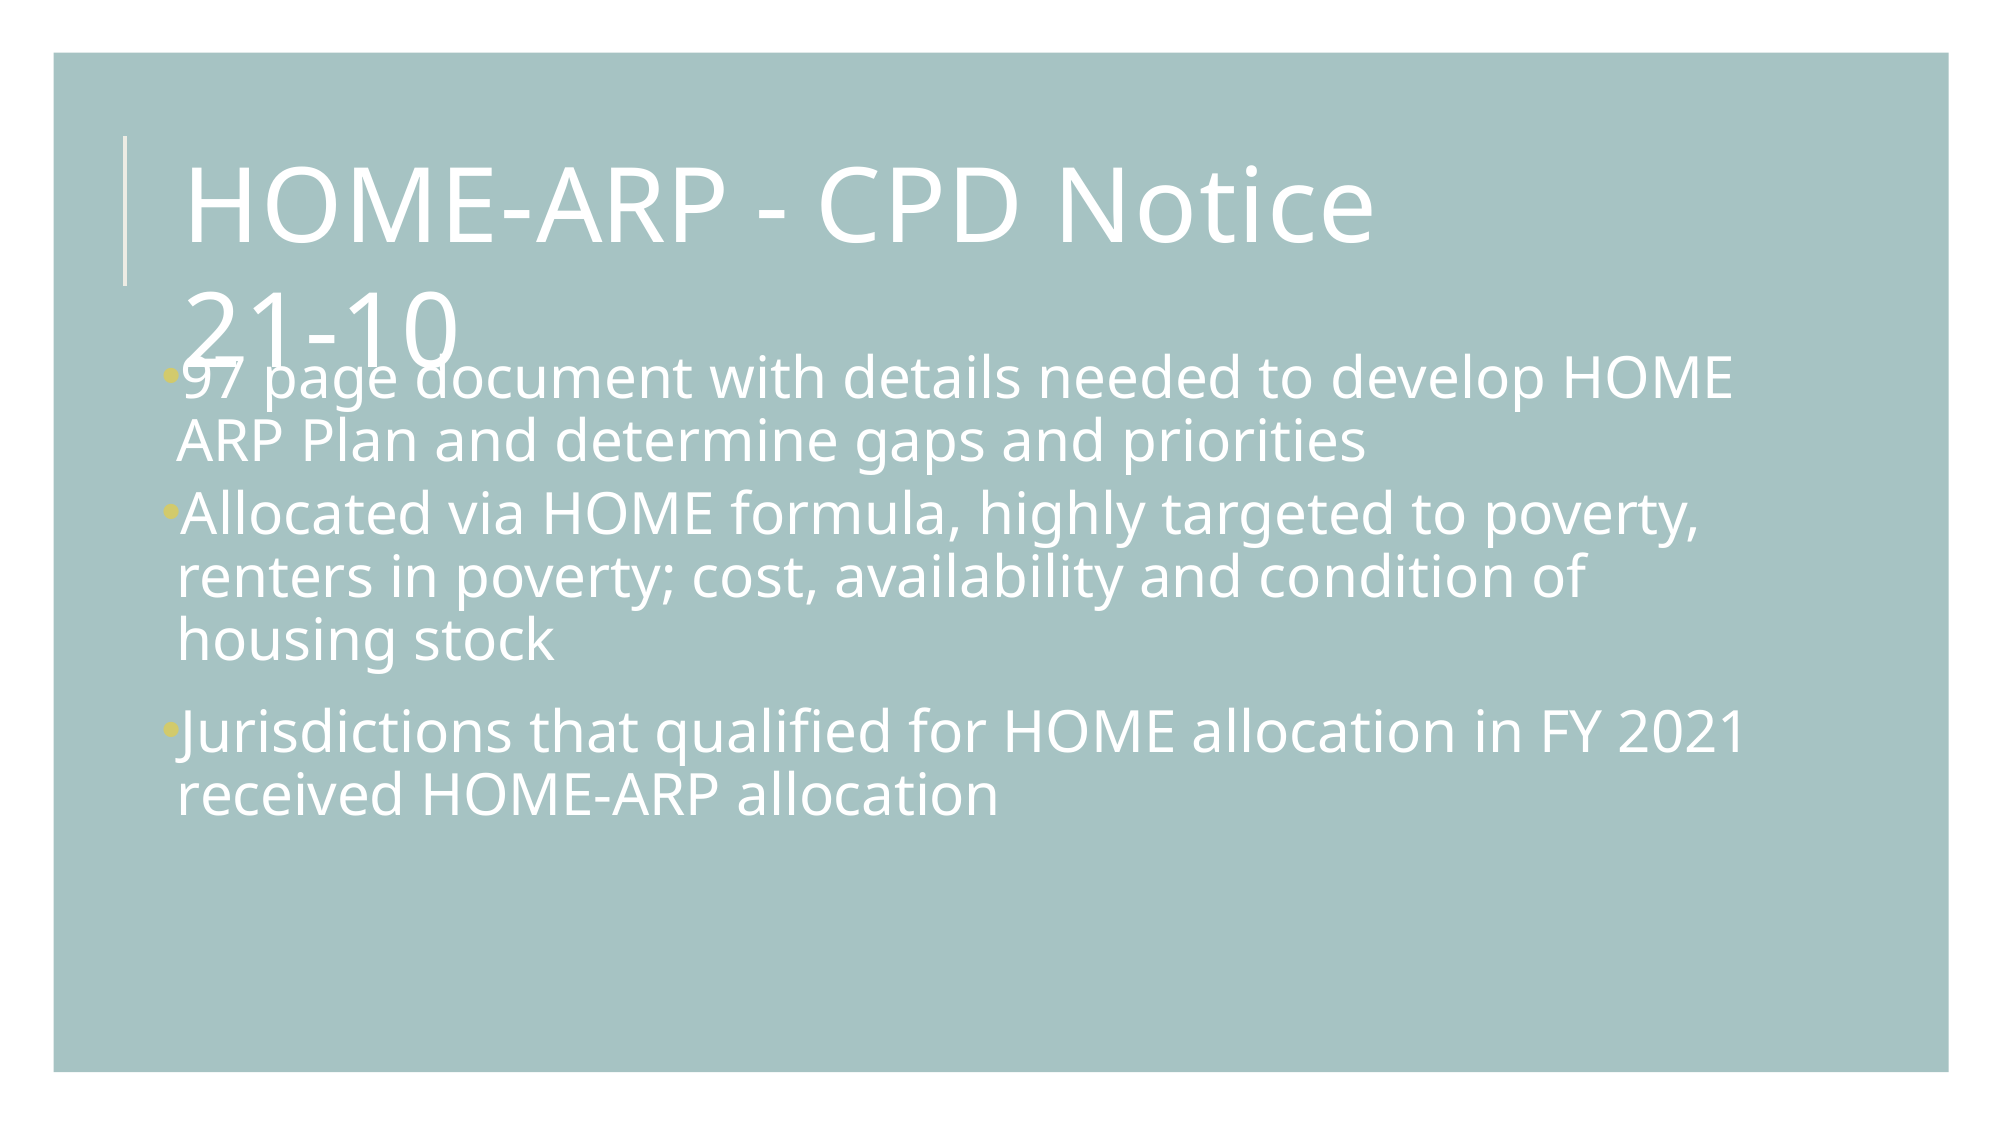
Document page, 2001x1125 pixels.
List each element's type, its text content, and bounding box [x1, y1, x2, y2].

text_box 97 page document with details needed to develop HOME ARP Plan and determine gaps and priorities Allocated via HOME formula, highly targeted to poverty, renters in poverty; cost, availability and condition of housing stock Jurisdictions that qualified for HOME allocation in FY 2021 received HOME-ARP allocation [157, 337, 1829, 896]
title HOME-ARP - CPD Notice 21-10 [180, 136, 1467, 337]
text_box [53, 52, 1949, 1073]
